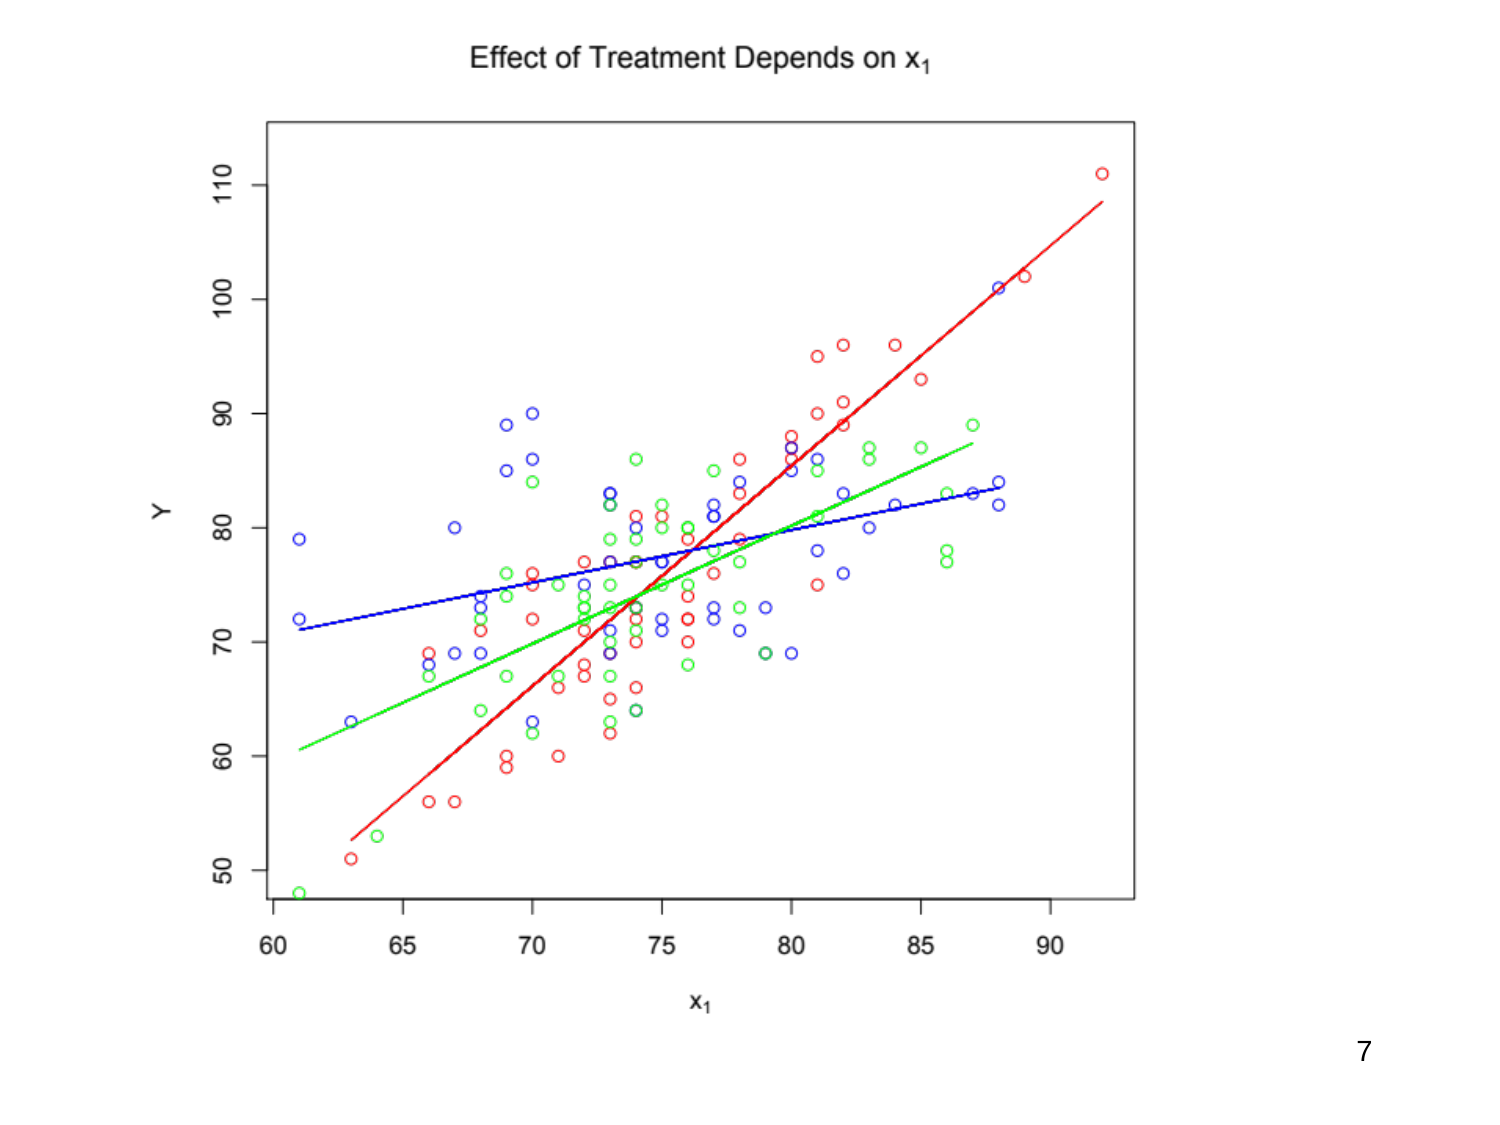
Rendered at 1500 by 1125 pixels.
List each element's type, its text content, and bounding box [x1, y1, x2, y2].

picture [144, 0, 1195, 1051]
slide_number 7 [1074, 1024, 1388, 1101]
